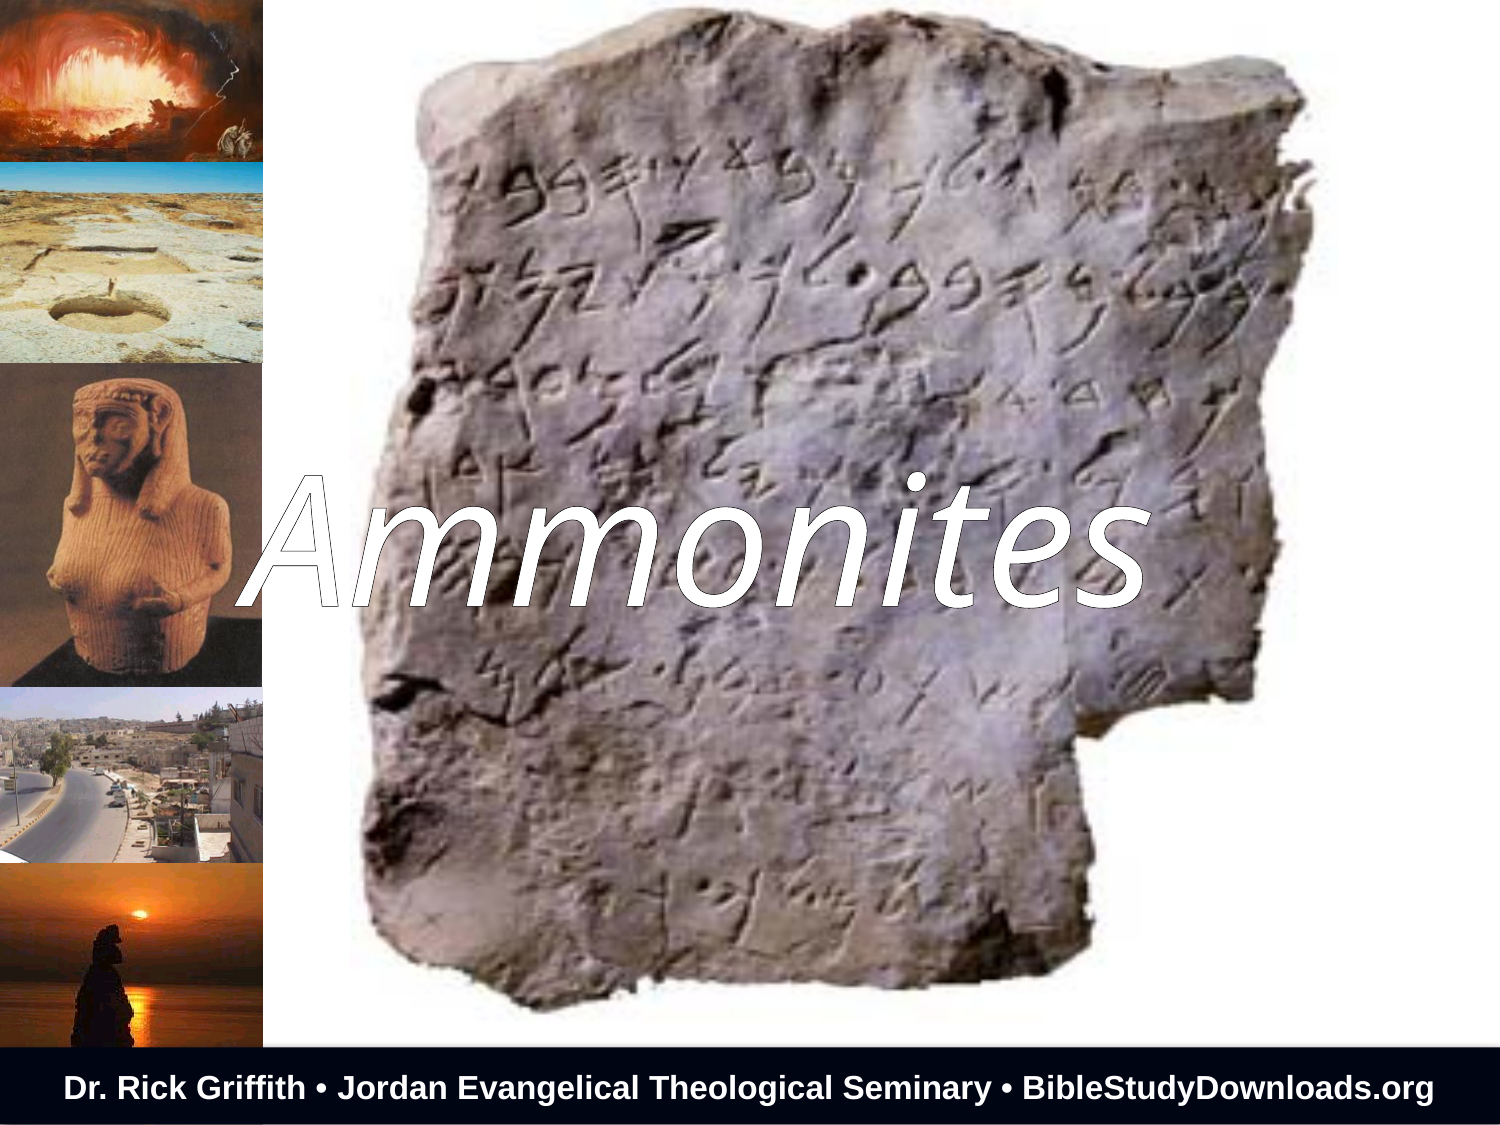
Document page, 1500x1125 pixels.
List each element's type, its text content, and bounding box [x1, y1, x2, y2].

picture [349, 0, 1338, 1026]
title Ammonites [267, 412, 344, 654]
picture [0, 0, 263, 1125]
text_box Dr. Rick Griffith • Jordan Evangelical Theological Seminary • BibleStudyDownloads.org [266, 1047, 1500, 1125]
